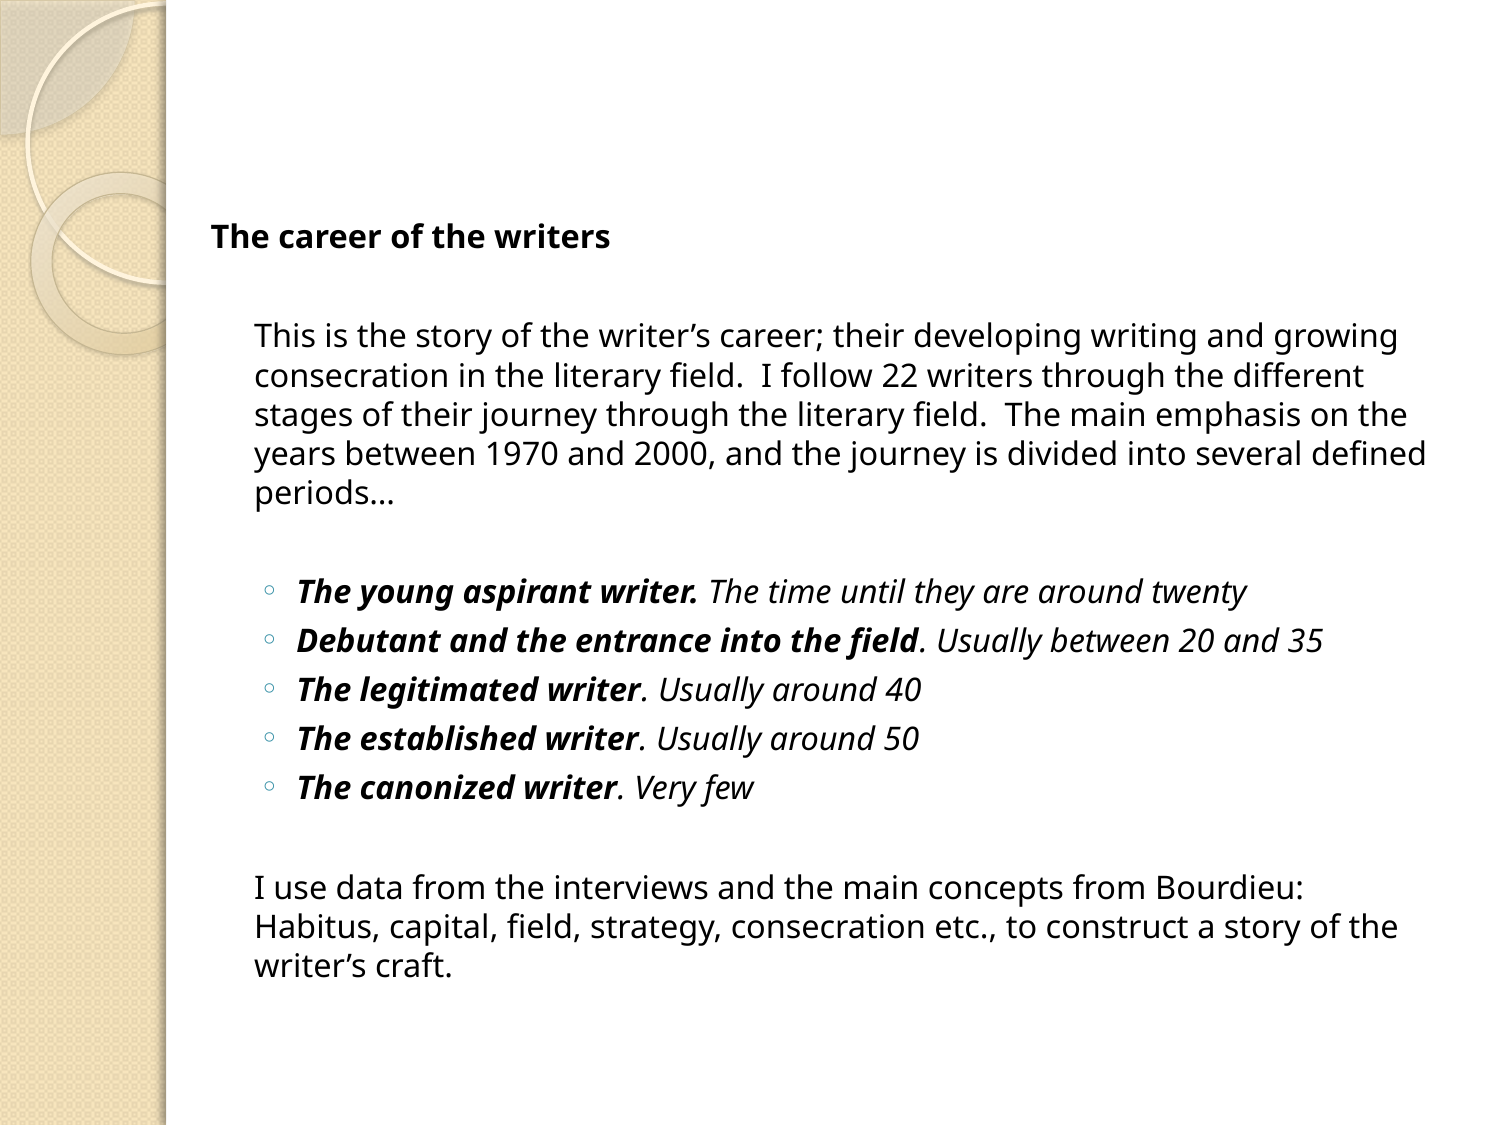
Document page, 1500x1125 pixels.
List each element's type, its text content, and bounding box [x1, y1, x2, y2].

list The career of the writers This is the story of the writer’s career; their developing writing and growing consecration in the literary field. I follow 22 writers through the different stages of their journey through the literary field. The main emphasis on the years between 1970 and 2000, and the journey is divided into several defined periods… The young aspirant writer. The time until they are around twenty Debutant and the entrance into the field. Usually between 20 and 35 The legitimated writer. Usually around 40 The established writer. Usually around 50 The canonized writer. Very few I use data from the interviews and the main concepts from Bourdieu: Habitus, capital, field, strategy, consecration etc., to construct a story of the writer’s craft. [183, 208, 1459, 996]
